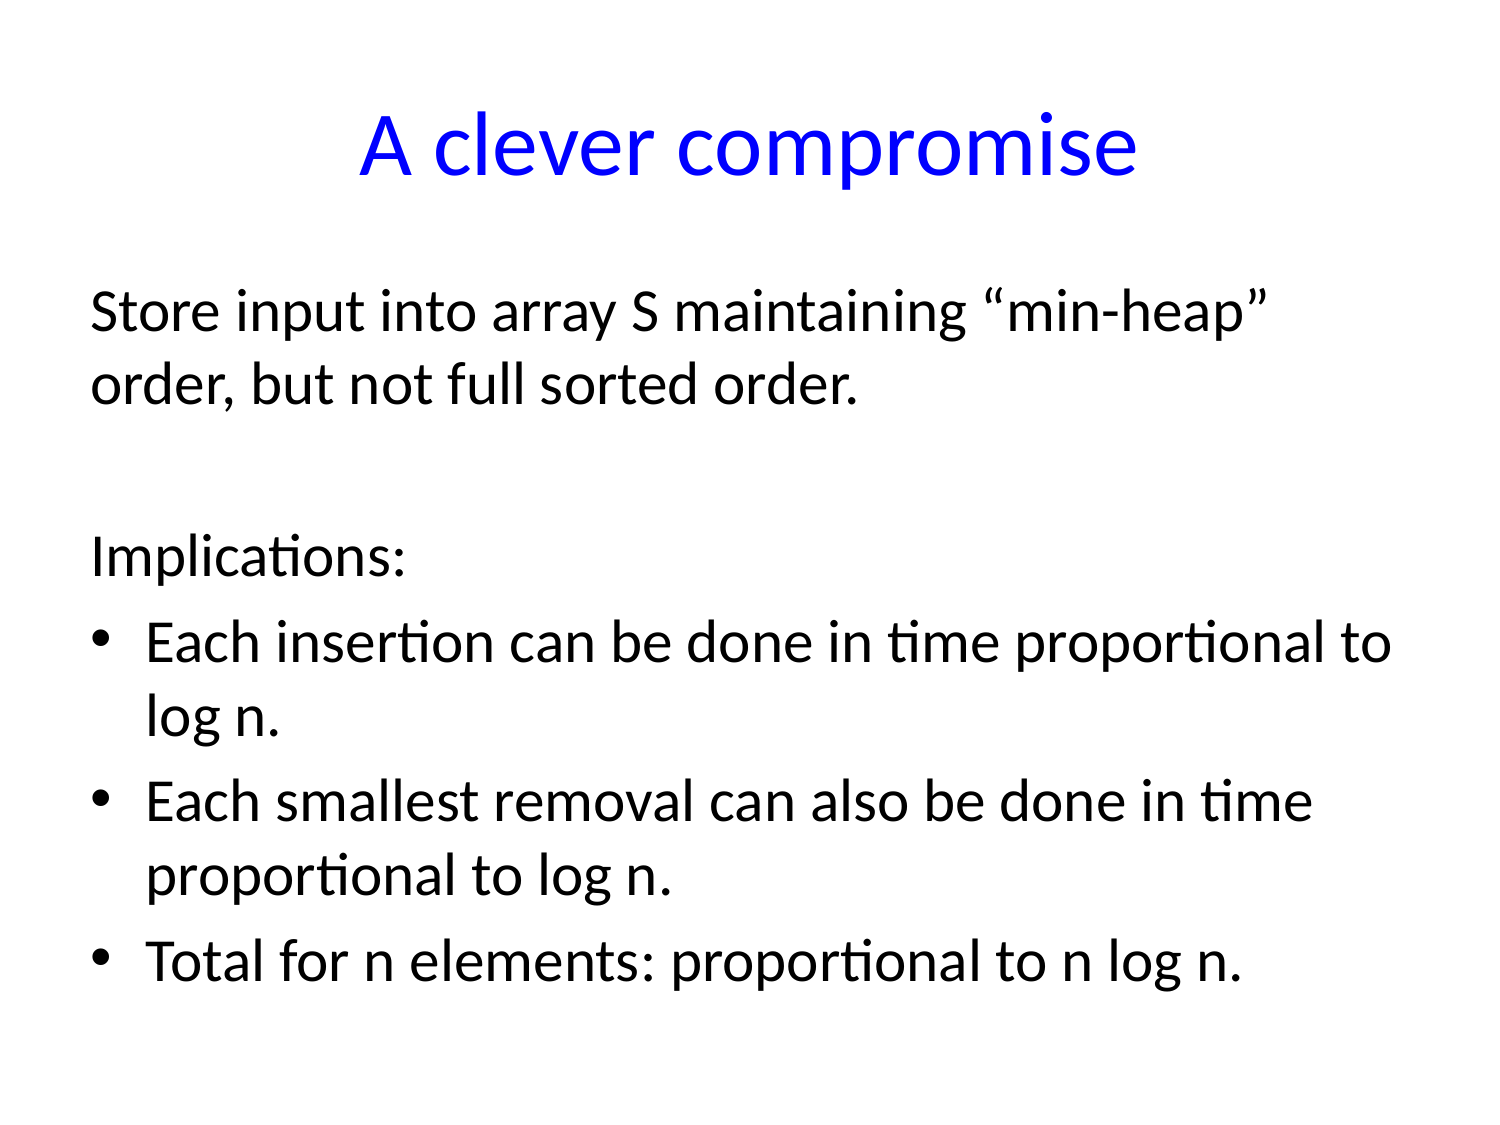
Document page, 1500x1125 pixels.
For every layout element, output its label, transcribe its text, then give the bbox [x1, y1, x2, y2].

list Store input into array S maintaining “min-heap” order, but not full sorted order. Implications: Each insertion can be done in time proportional to log n. Each smallest removal can also be done in time proportional to log n. Total for n elements: proportional to n log n. [75, 262, 1425, 1005]
title A clever compromise [75, 45, 1425, 233]
